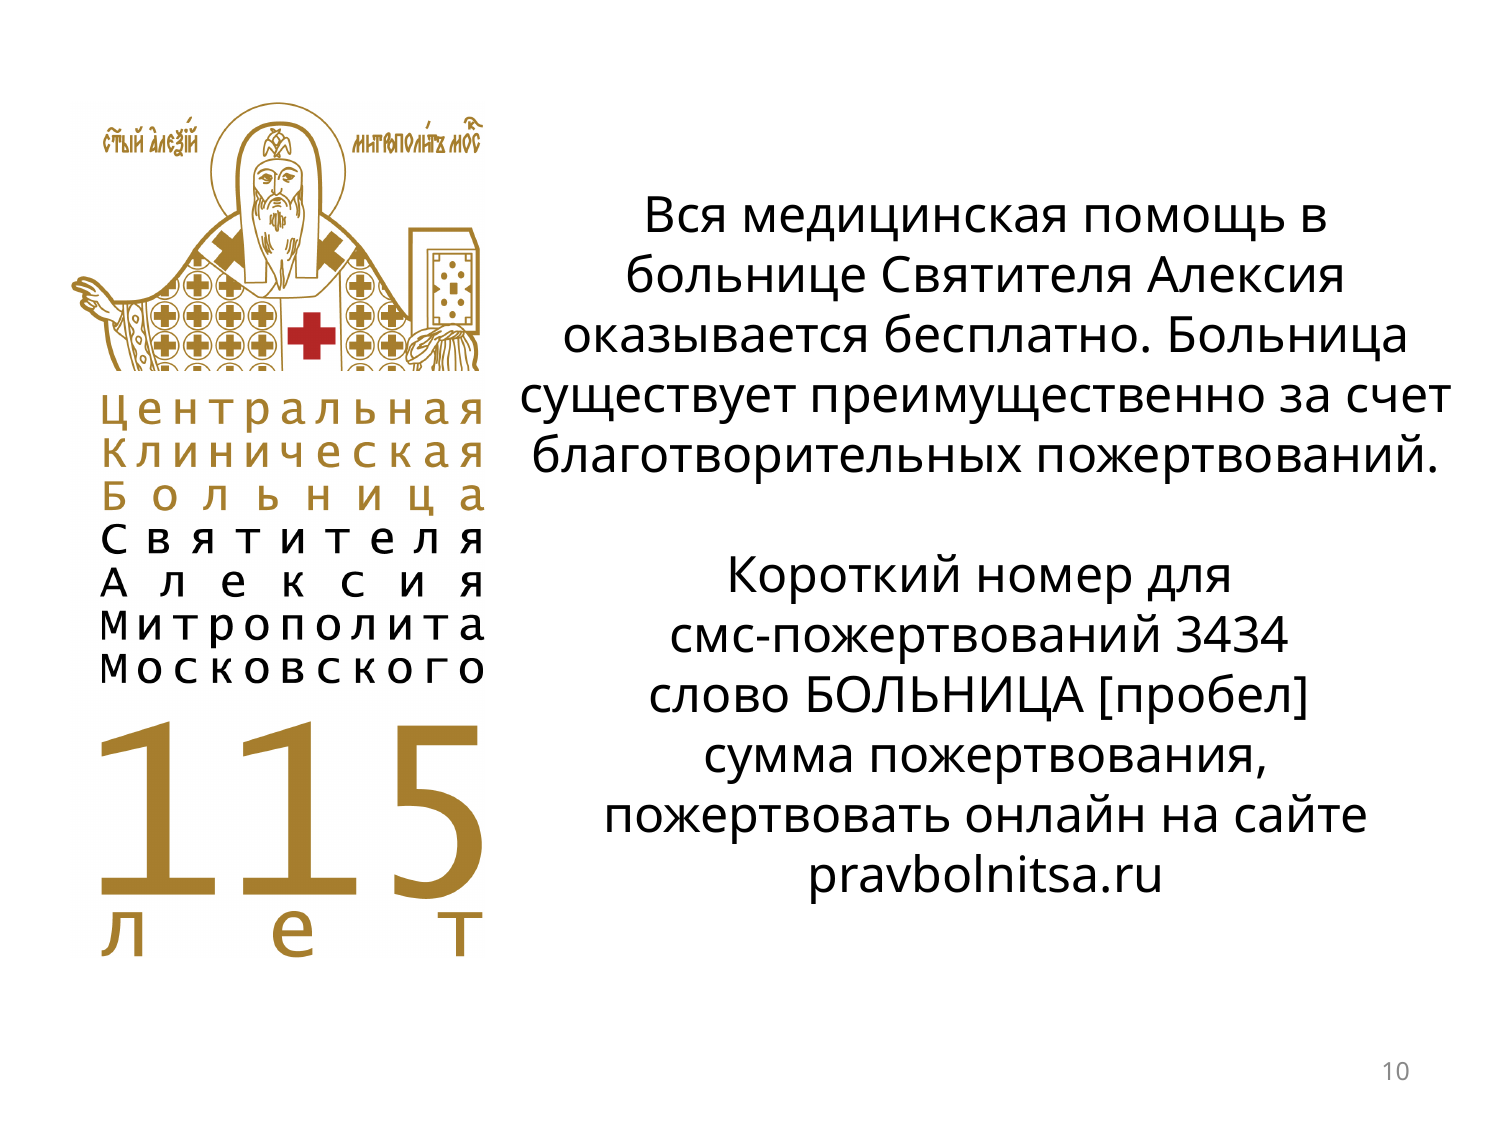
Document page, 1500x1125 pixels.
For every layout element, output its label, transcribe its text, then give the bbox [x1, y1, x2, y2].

slide_number 10 [1074, 1042, 1425, 1103]
picture [70, 101, 485, 959]
title Вся медицинская помощь в больнице Святителя Алексия оказывается бесплатно. Больница существует преимущественно за счет благотворительных пожертвований. Короткий номер для смс-пожертвований 3434 слово БОЛЬНИЦА [пробел] сумма пожертвования, пожертвовать онлайн на сайте pravbolnitsa.ru [501, 266, 1471, 998]
